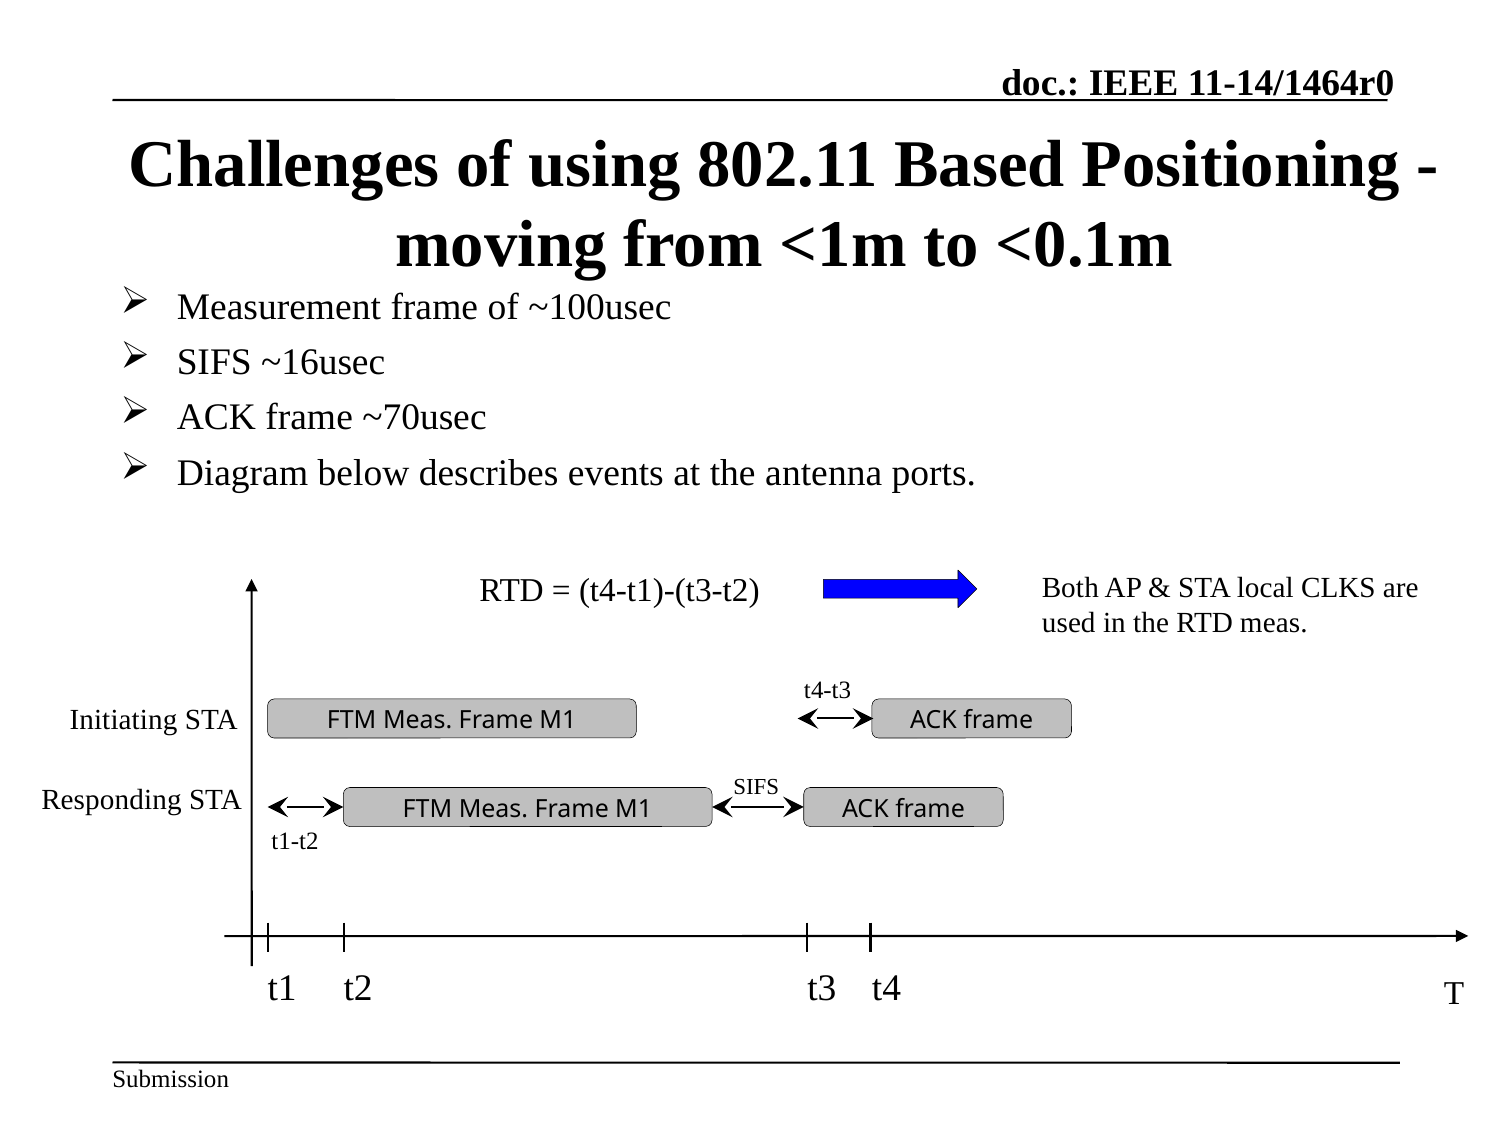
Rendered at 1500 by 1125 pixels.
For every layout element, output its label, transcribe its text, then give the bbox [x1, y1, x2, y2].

list Measurement frame of ~100usec SIFS ~16usec ACK frame ~70usec Diagram below describes events at the antenna ports. [74, 273, 1425, 559]
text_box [41, 560, 1500, 1020]
title Challenges of using 802.11 Based Positioning - moving from <1m to <0.1m [112, 112, 1457, 288]
